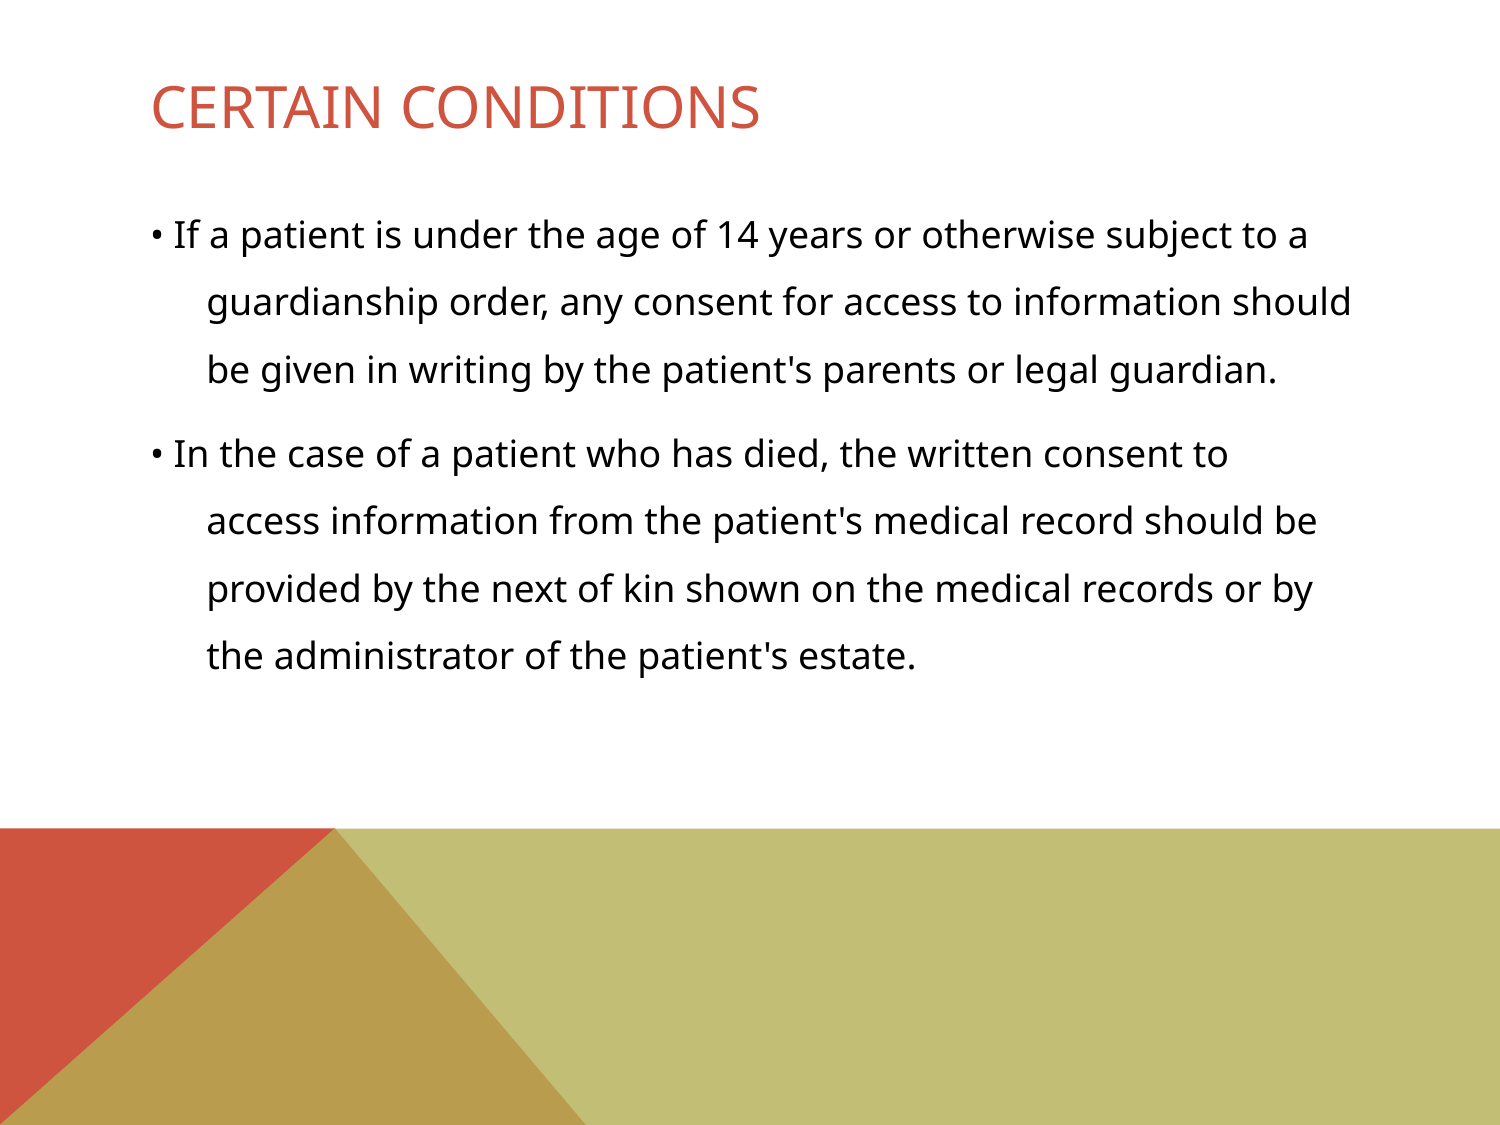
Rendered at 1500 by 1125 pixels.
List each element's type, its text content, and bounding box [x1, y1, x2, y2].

title Certain conditions [135, 60, 1369, 150]
list • If a patient is under the age of 14 years or otherwise subject to a guardianship order, any consent for access to information should be given in writing by the patient's parents or legal guardian. • In the case of a patient who has died, the written consent to access information from the patient's medical record should be provided by the next of kin shown on the medical records or by the administrator of the patient's estate. [135, 180, 1369, 768]
